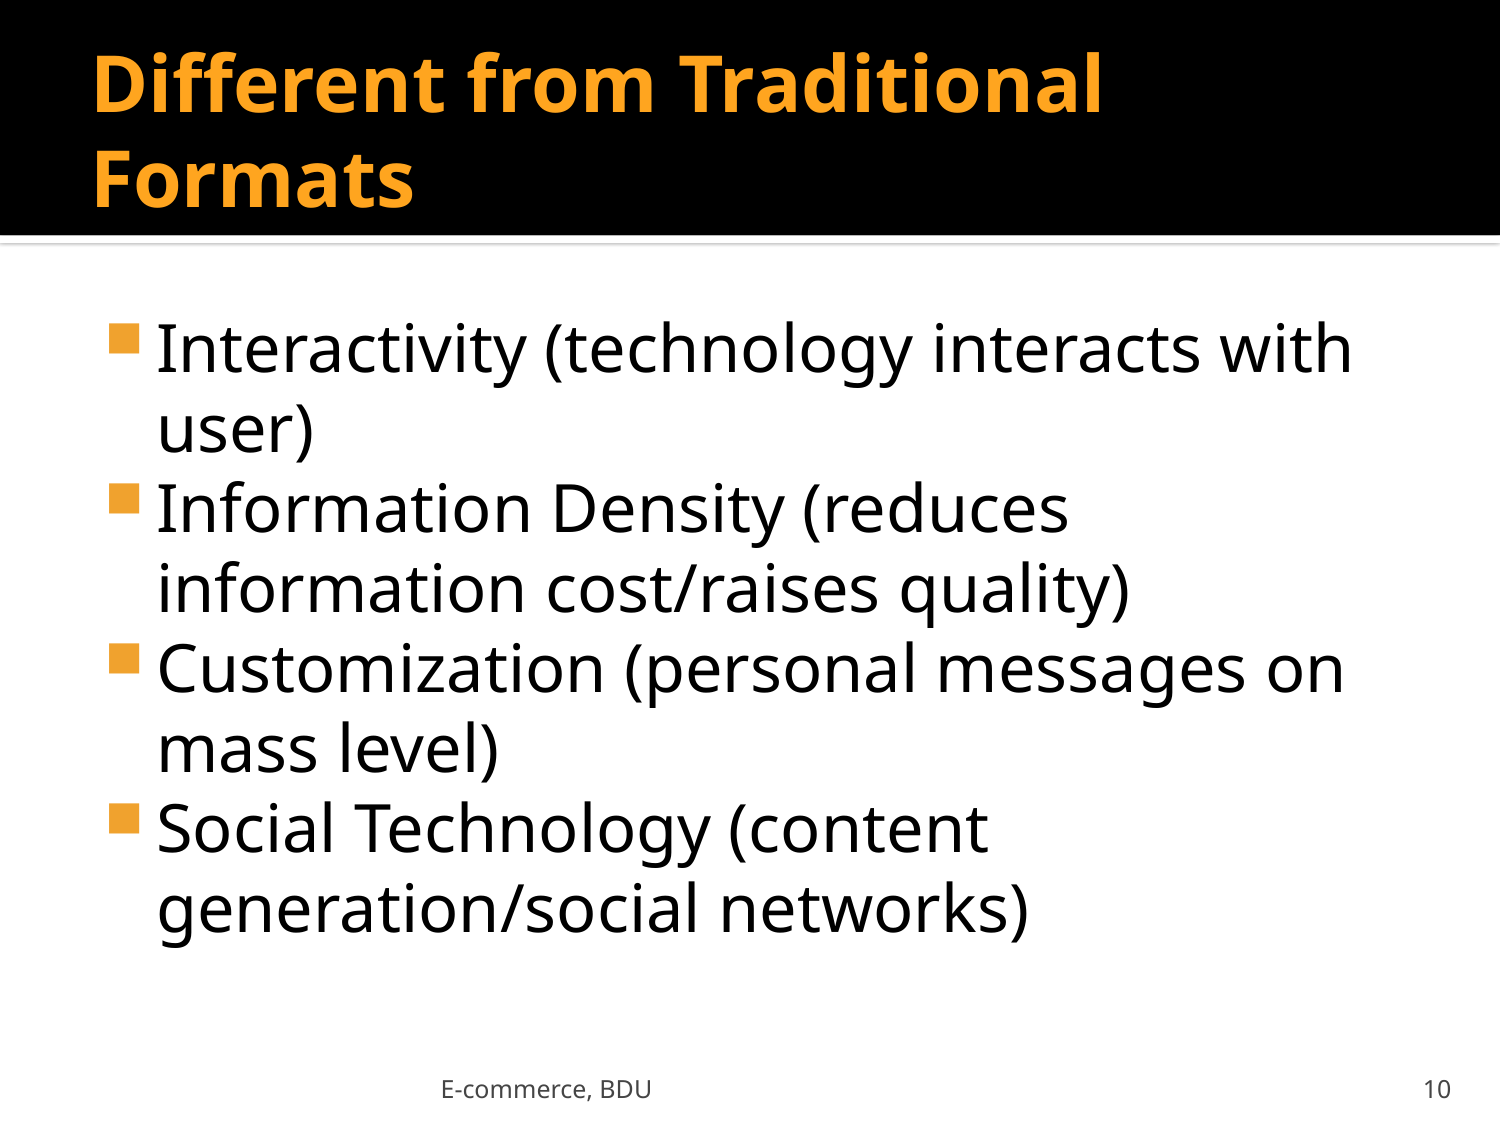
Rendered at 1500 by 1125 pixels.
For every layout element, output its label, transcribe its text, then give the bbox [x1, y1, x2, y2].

footer E-commerce, BDU [433, 1062, 1337, 1108]
list Interactivity (technology interacts with user) Information Density (reduces information cost/raises quality) Customization (personal messages on mass level) Social Technology (content generation/social networks) [75, 291, 1425, 1050]
title Different from Traditional Formats [75, 25, 1425, 231]
slide_number 10 [1345, 1062, 1467, 1108]
